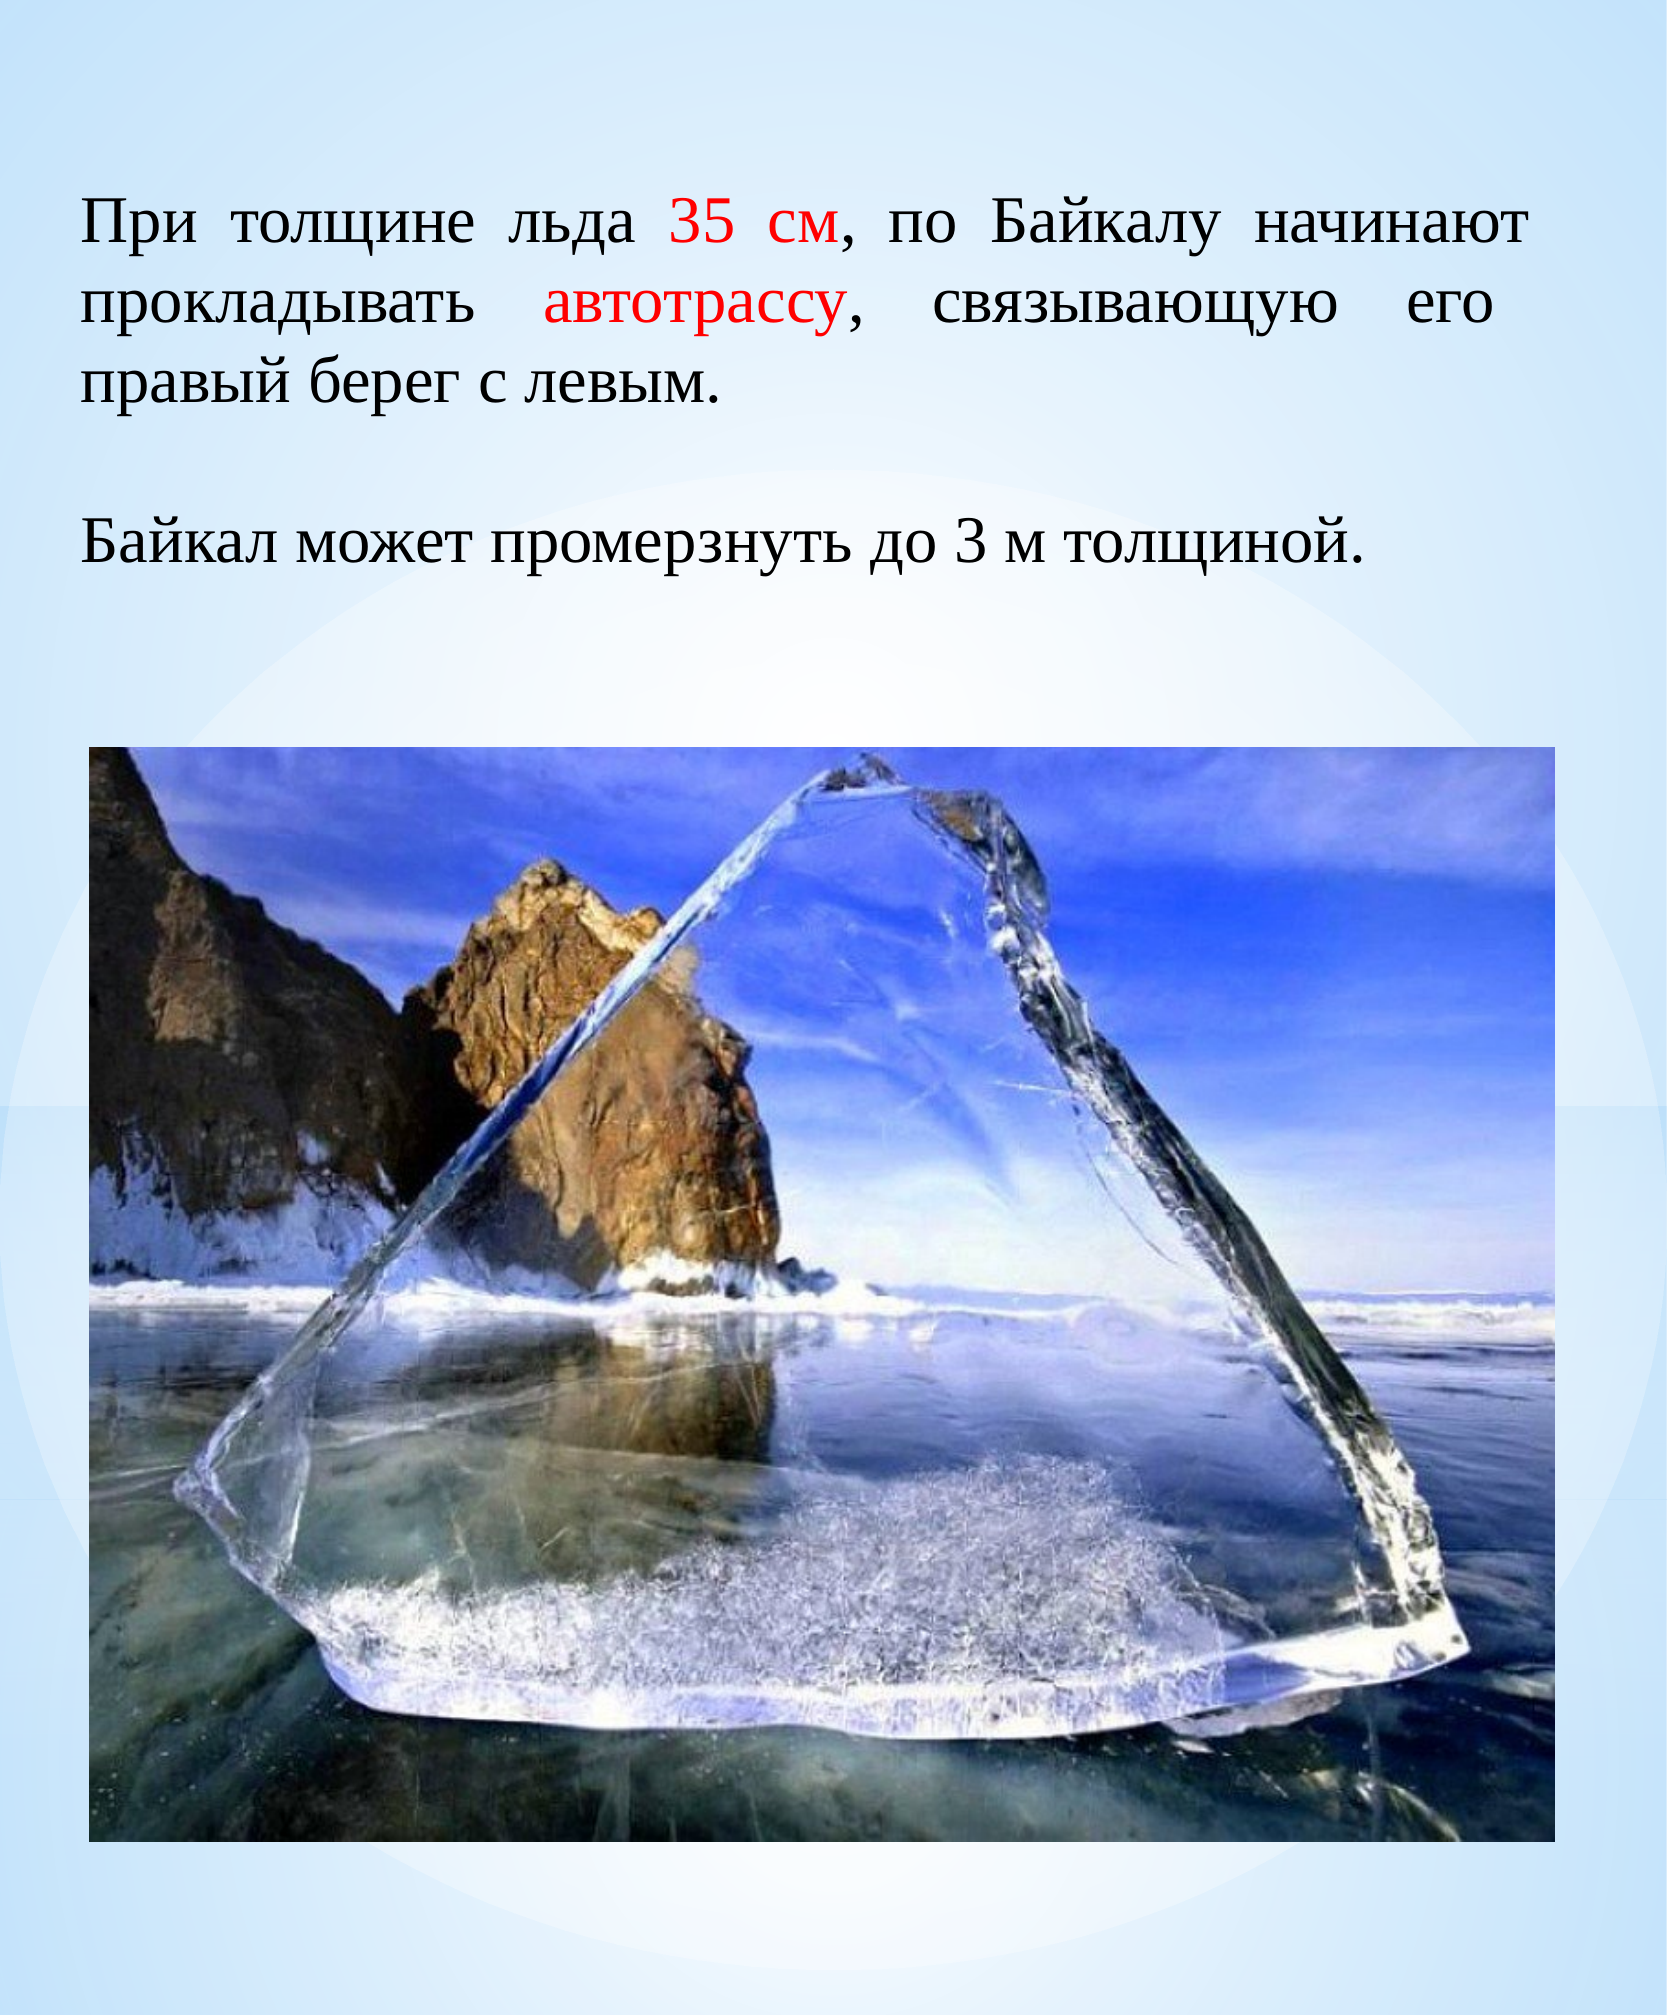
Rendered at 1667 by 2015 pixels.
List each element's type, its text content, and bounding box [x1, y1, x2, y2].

picture [88, 747, 1555, 1843]
text_box При толщине льда 35 см, по Байкалу начинают ​прокладывать автотрассу, связывающую его ​правый берег с левым. Байкал может промерзнуть ​до 3 м толщиной. [65, 168, 1578, 584]
